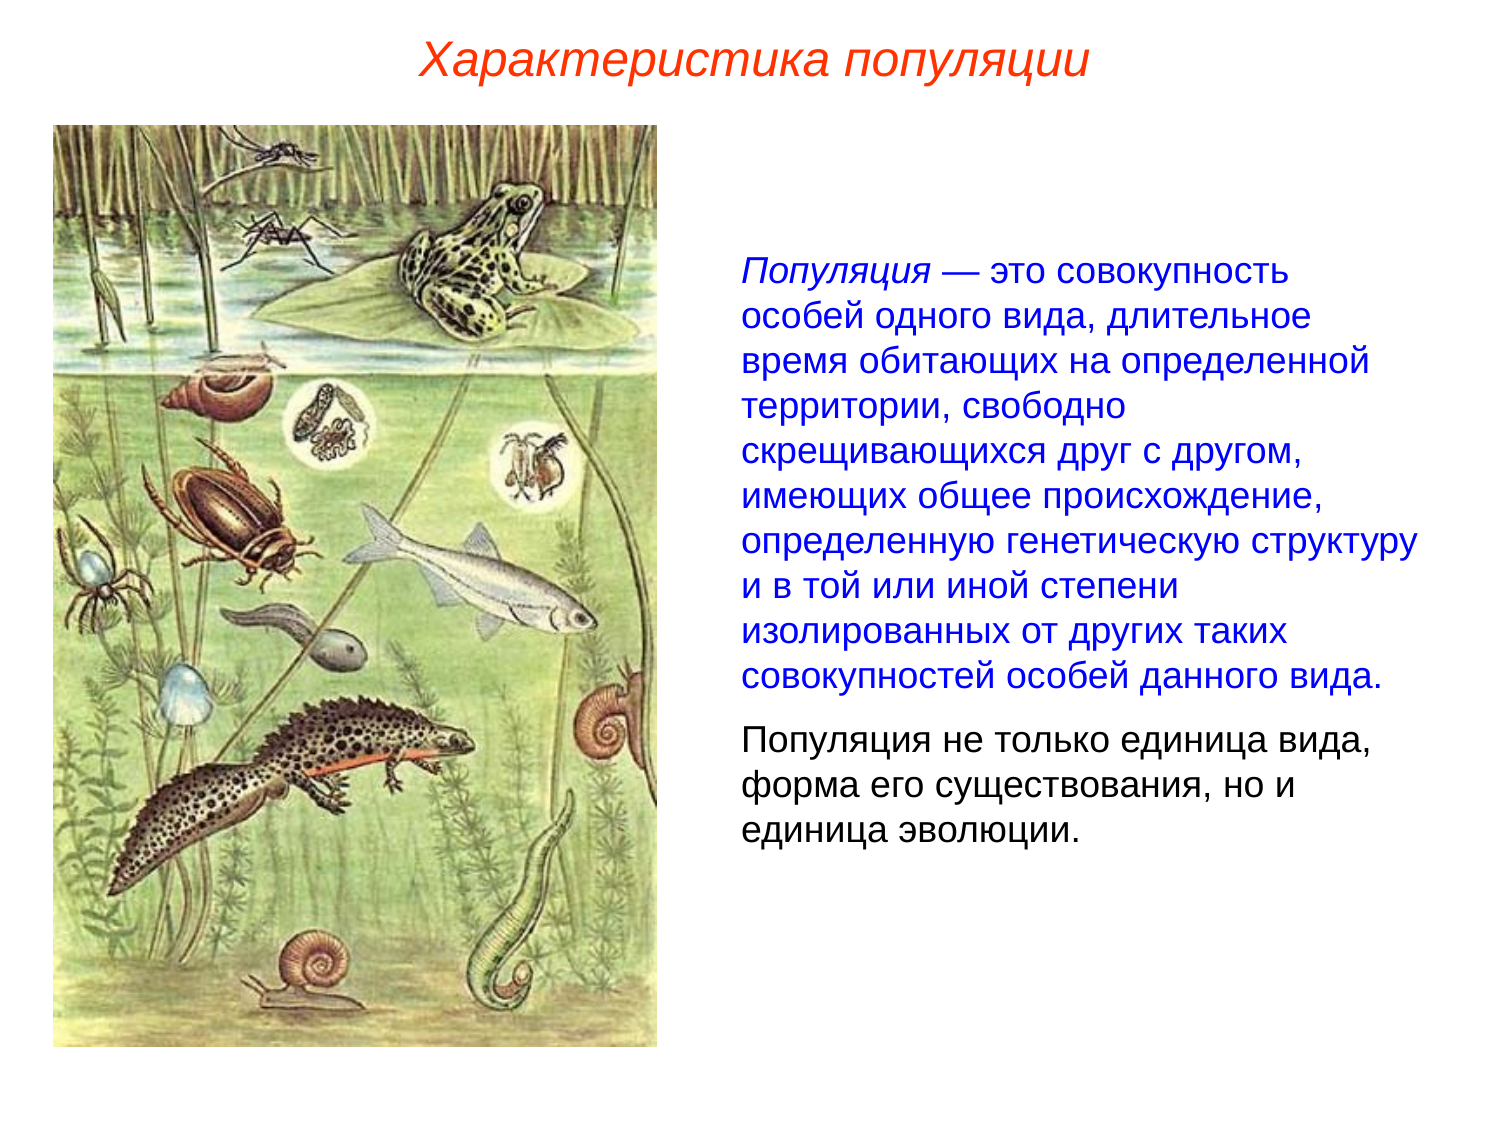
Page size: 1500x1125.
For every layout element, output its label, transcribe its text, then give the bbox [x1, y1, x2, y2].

text_box Популяция — это совокупность особей одного вида, длительное время обитающих на определенной территории, свободно скрещивающихся друг с другом, имеющих общее происхождение, определенную генетическую структуру и в той или иной степени изолированных от других таких совокупностей особей данного вида. Популяция не только единица вида, форма его существования, но и единица эволюции. [726, 238, 1436, 857]
text_box Характеристика популяции [230, 18, 1294, 94]
picture [52, 125, 657, 1048]
